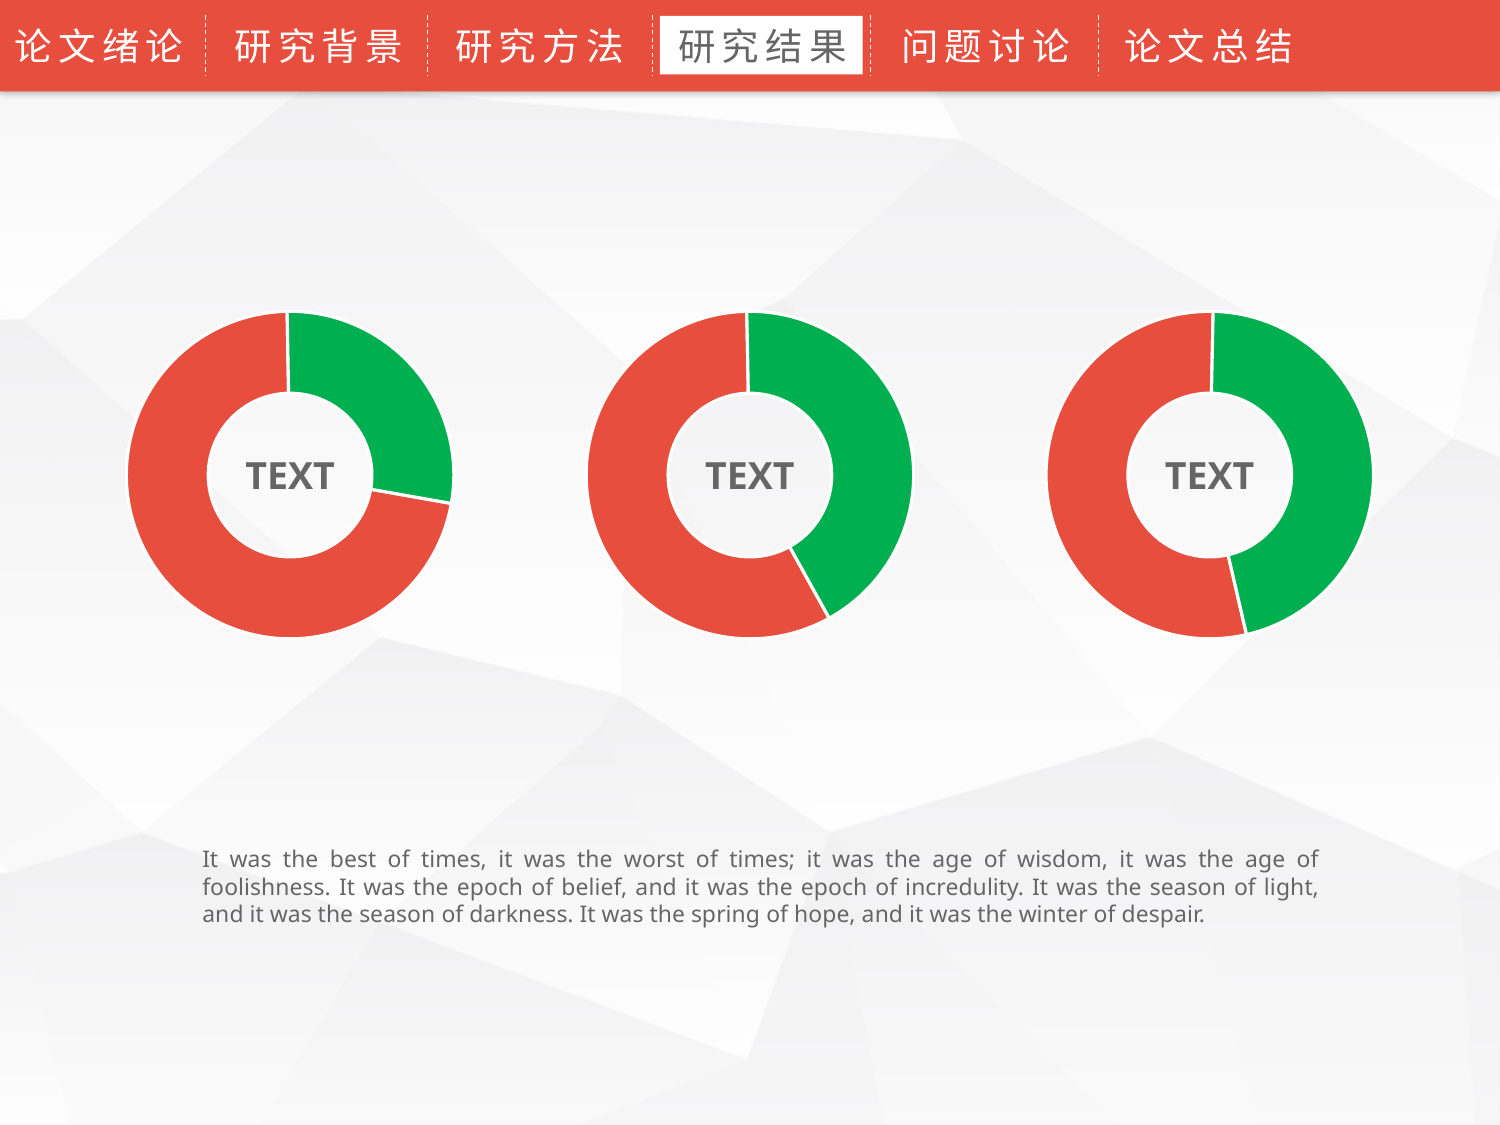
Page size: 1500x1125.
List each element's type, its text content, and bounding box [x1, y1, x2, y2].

text_box 论文总结 [1109, 15, 1322, 76]
text_box [659, 15, 663, 75]
picture [0, 92, 1500, 1125]
text_box [0, 0, 1500, 92]
text_box 研究方法 [440, 15, 652, 76]
text_box 论文绪论 [0, 15, 211, 76]
text_box 研究结果 [871, 15, 876, 76]
text_box It was the best of times, it was the worst of times; it was the age of wisdom, it was the age of foolishness. It was the epoch of belief, and it was the epoch of incredulity. It was the season of light, and it was the season of darkness. It was the spring of hope, and it was the winter of despair. [187, 837, 1335, 935]
text_box 问题讨论 [886, 15, 1098, 76]
chart [34, 304, 1466, 646]
text_box 研究背景 [214, 15, 423, 76]
text_box 研究结果 [663, 15, 870, 76]
